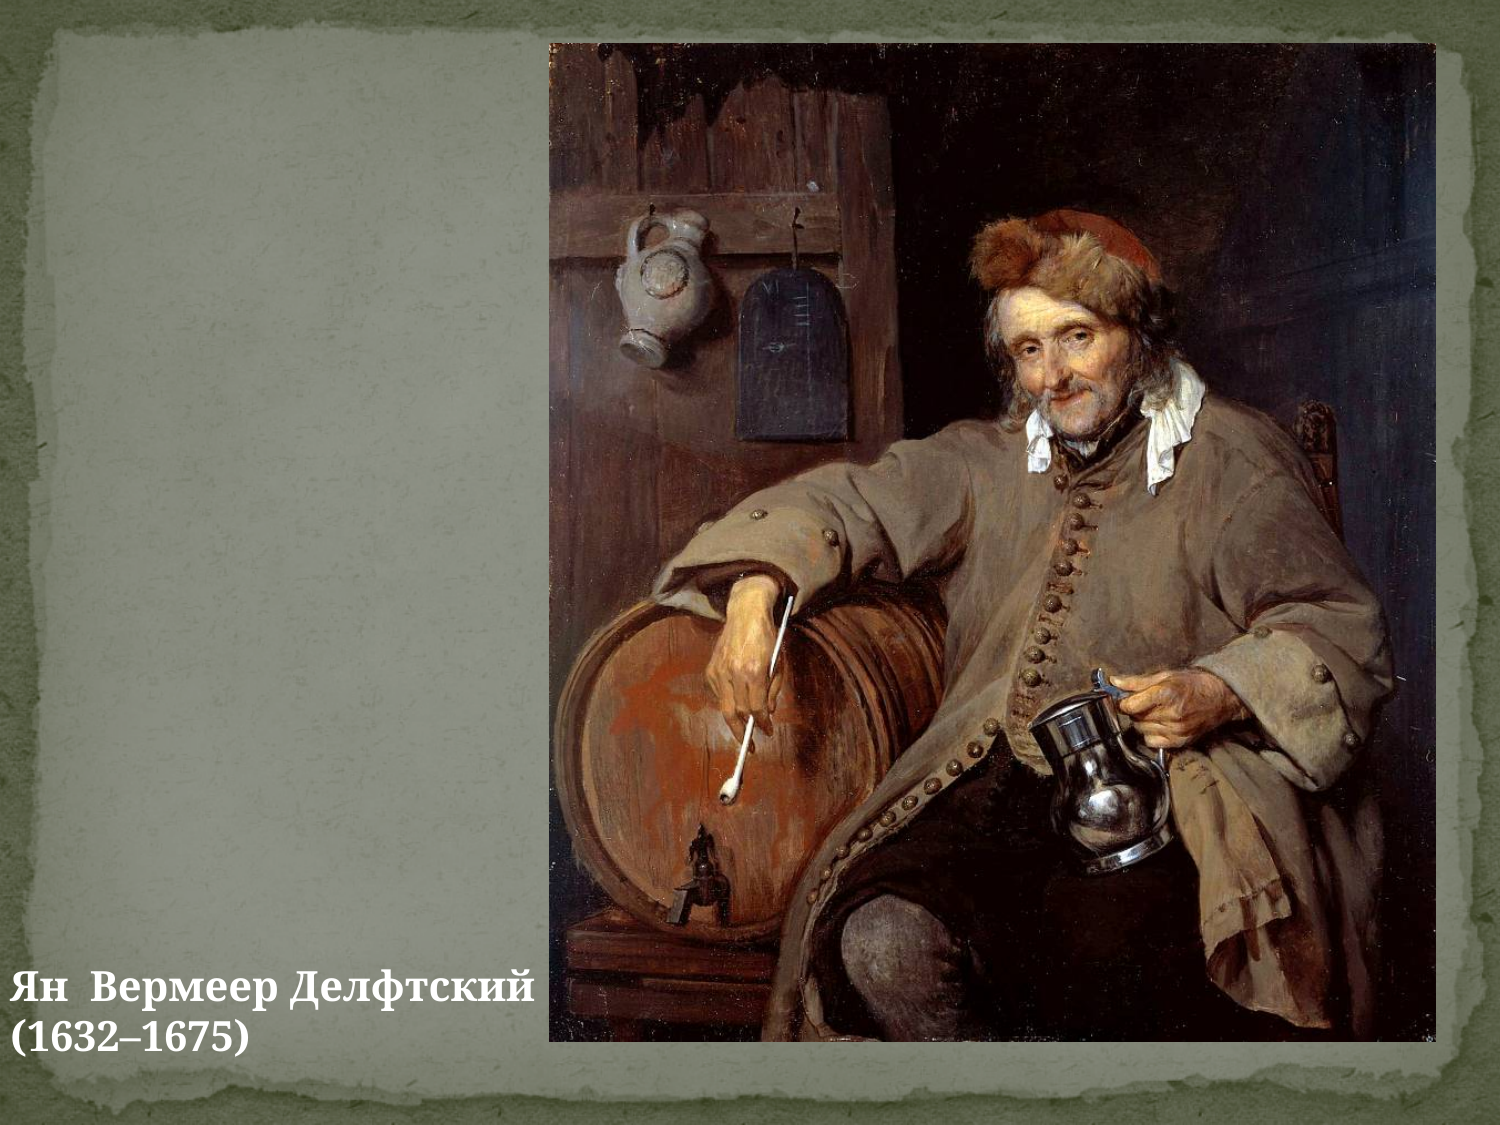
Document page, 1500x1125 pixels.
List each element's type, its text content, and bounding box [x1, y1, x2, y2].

picture [549, 43, 1436, 1042]
text_box Ян Вермеер Делфтский (1632–1675) [0, 952, 582, 1068]
